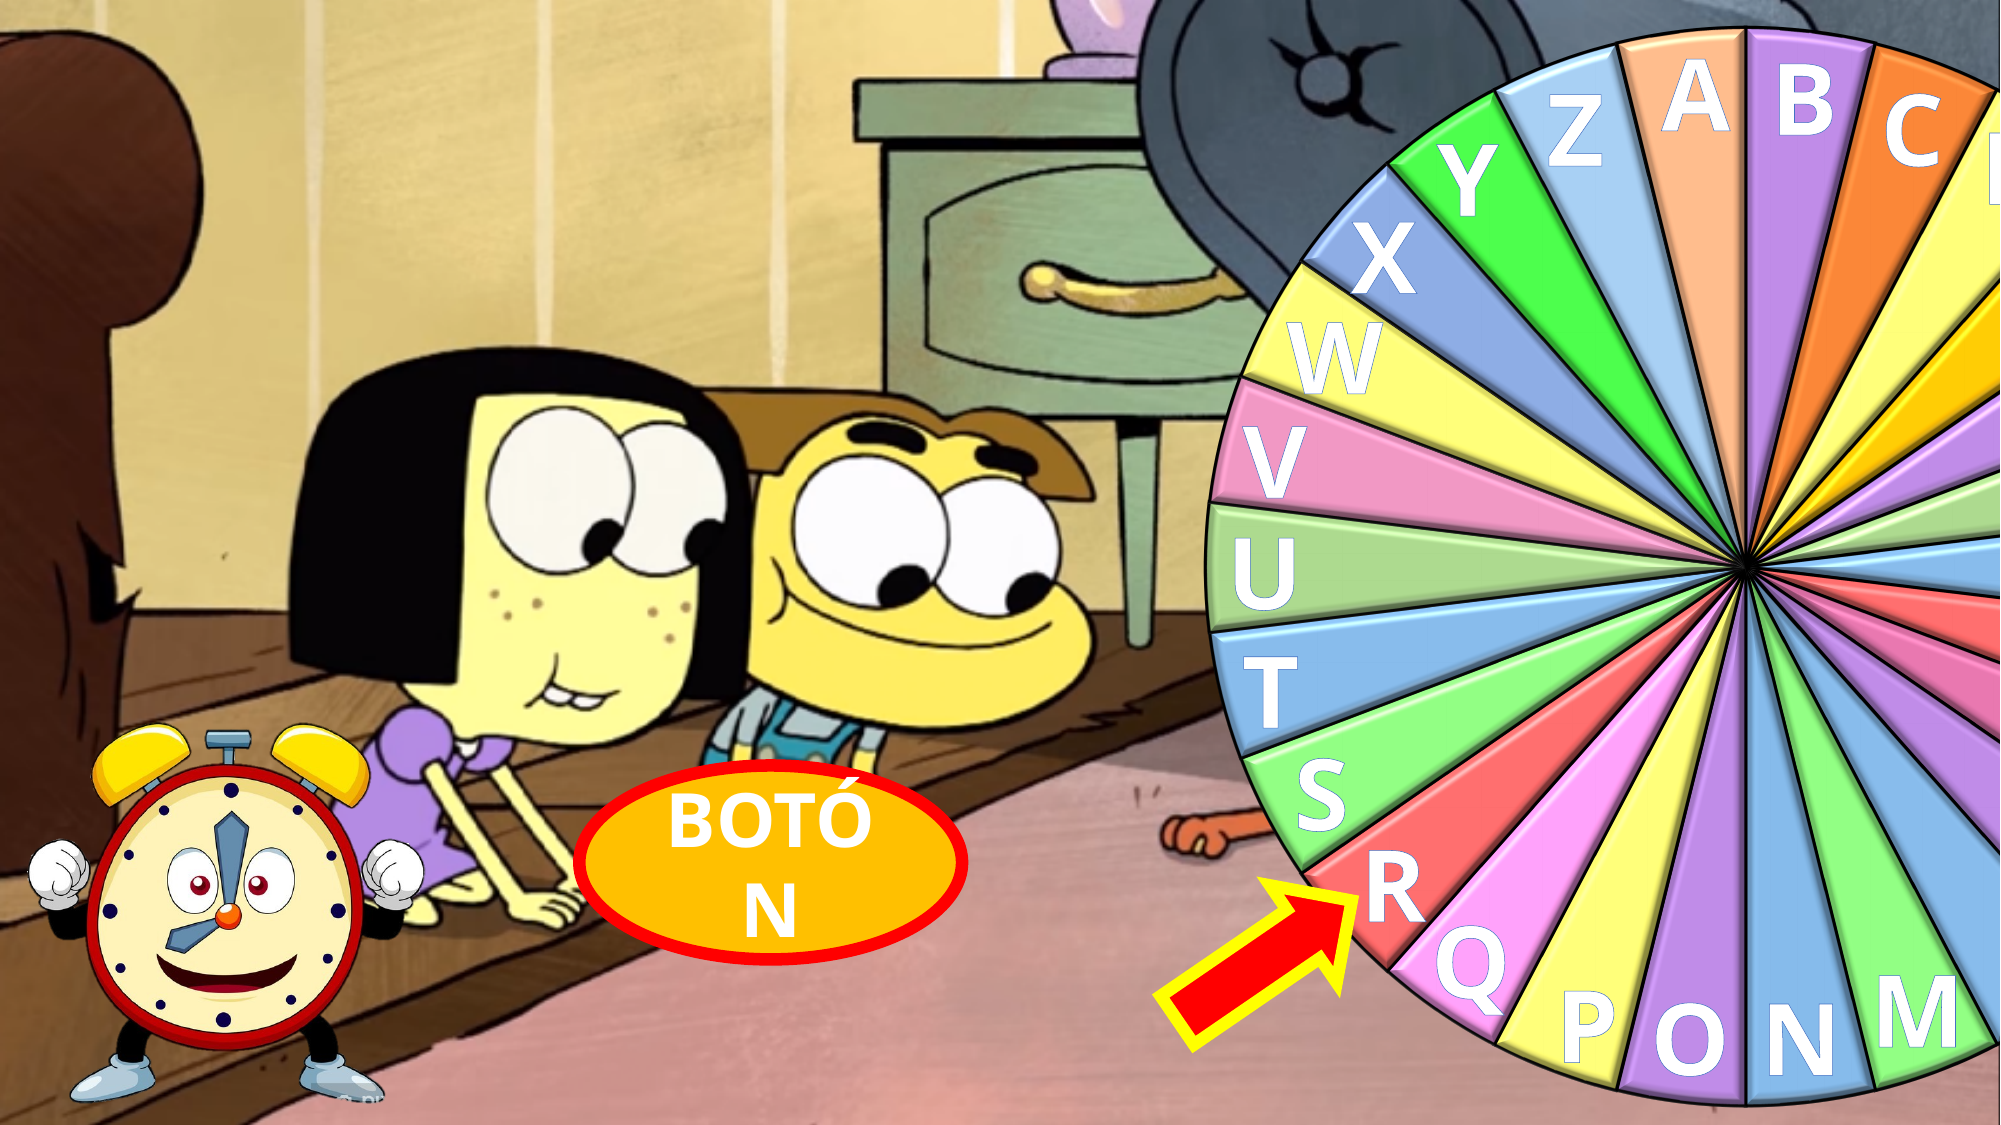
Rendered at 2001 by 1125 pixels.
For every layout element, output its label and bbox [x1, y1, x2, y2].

picture [0, 0, 2000, 1125]
text_box [992, 0, 2000, 1110]
